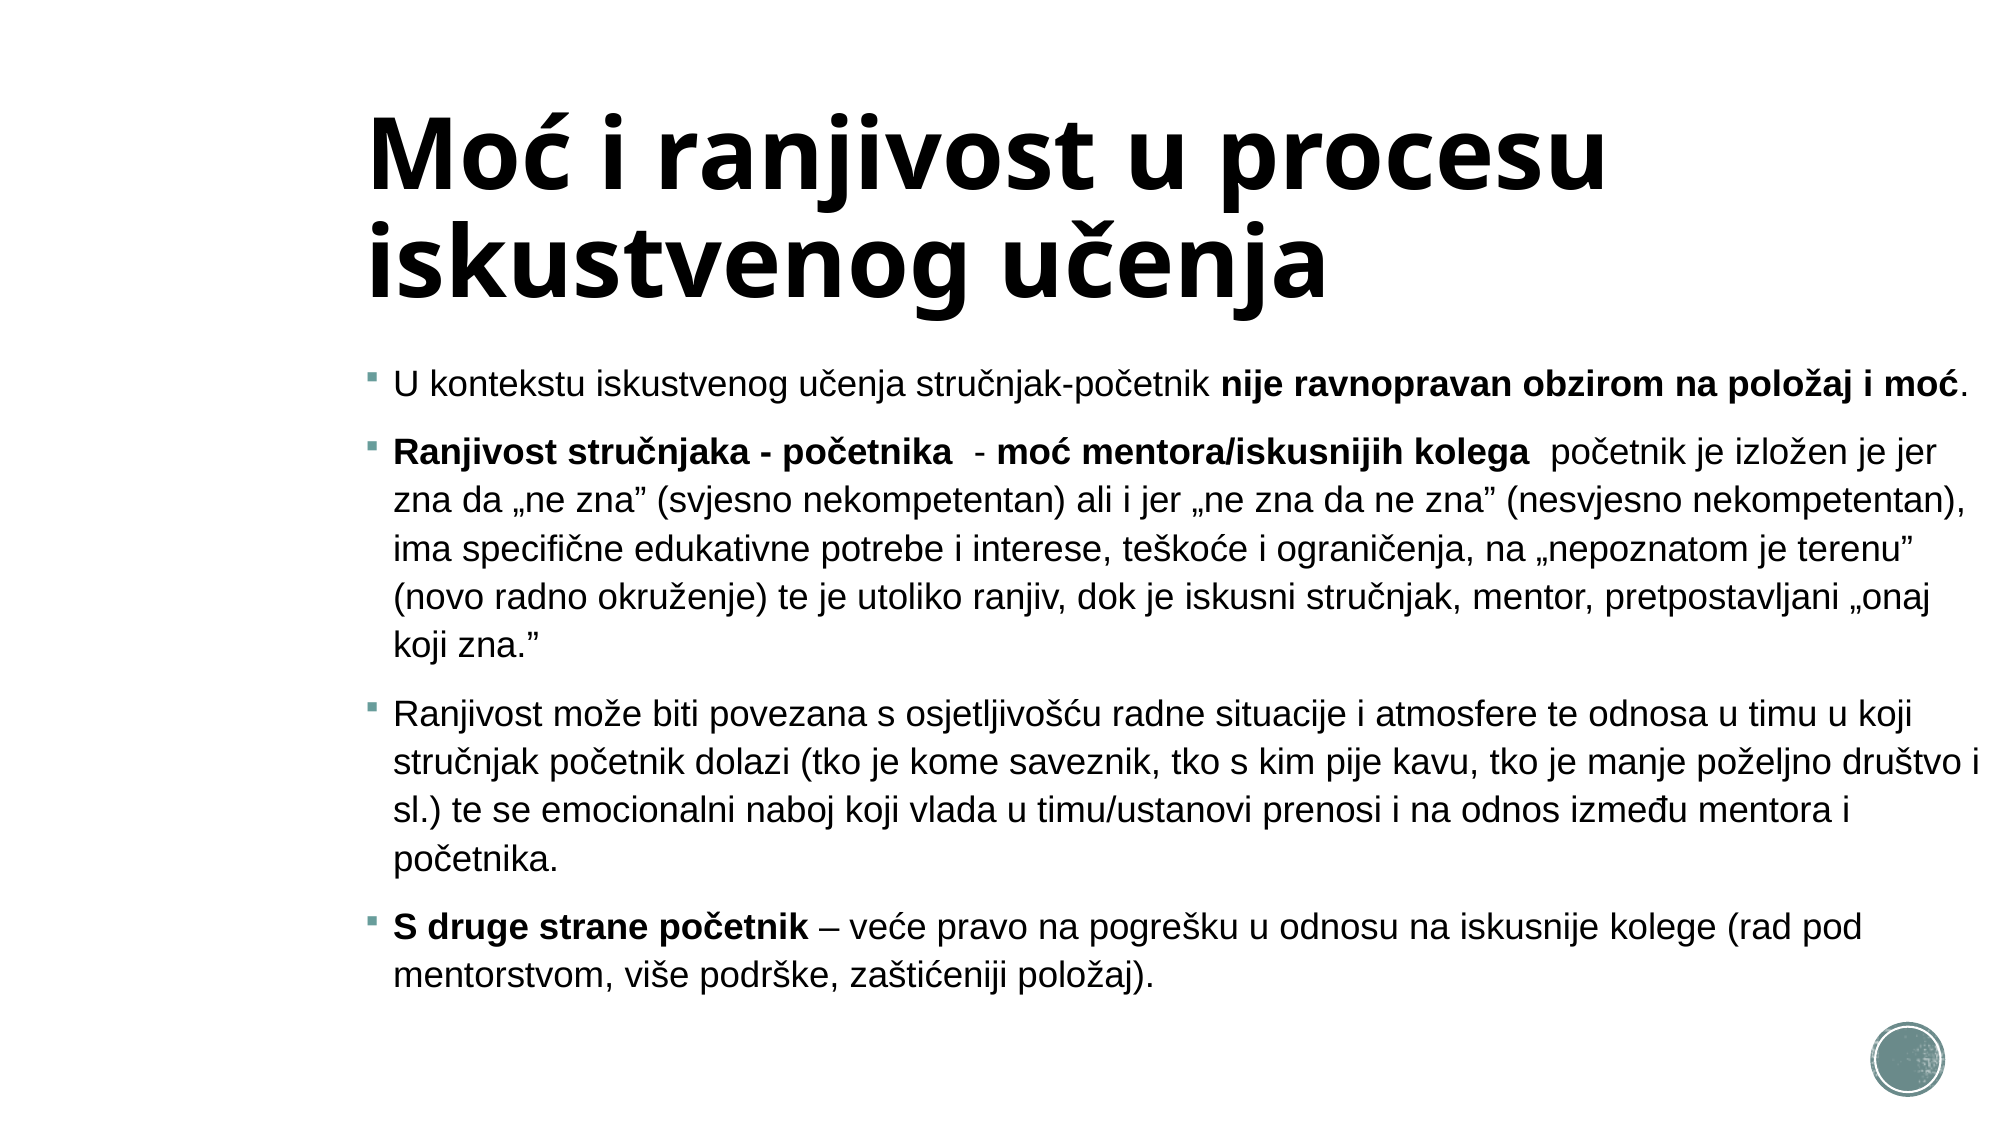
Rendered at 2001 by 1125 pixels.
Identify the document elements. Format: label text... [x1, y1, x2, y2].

title Moć i ranjivost u procesu iskustvenog učenja [350, 79, 2000, 344]
list U kontekstu iskustvenog učenja stručnjak-početnik nije ravnopravan obzirom na položaj i moć. Ranjivost stručnjaka - početnika - moć mentora/iskusnijih kolega početnik je izložen je jer zna da „ne zna” (svjesno nekompetentan) ali i jer „ne zna da ne zna” (nesvjesno nekompetentan), ima specifične edukativne potrebe i interese, teškoće i ograničenja, na „nepoznatom je terenu” (novo radno okruženje) te je utoliko ranjiv, dok je iskusni stručnjak, mentor, pretpostavljani „onaj koji zna.” Ranjivost može biti povezana s osjetljivošću radne situacije i atmosfere te odnosa u timu u koji stručnjak početnik dolazi (tko je kome saveznik, tko s kim pije kavu, tko je manje poželjno društvo i sl.) te se emocionalni naboj koji vlada u timu/ustanovi prenosi i na odnos između mentora i početnika. S druge strane početnik – veće pravo na pogrešku u odnosu na iskusnije kolege (rad pod mentorstvom, više podrške, zaštićeniji položaj). [350, 347, 2000, 1013]
